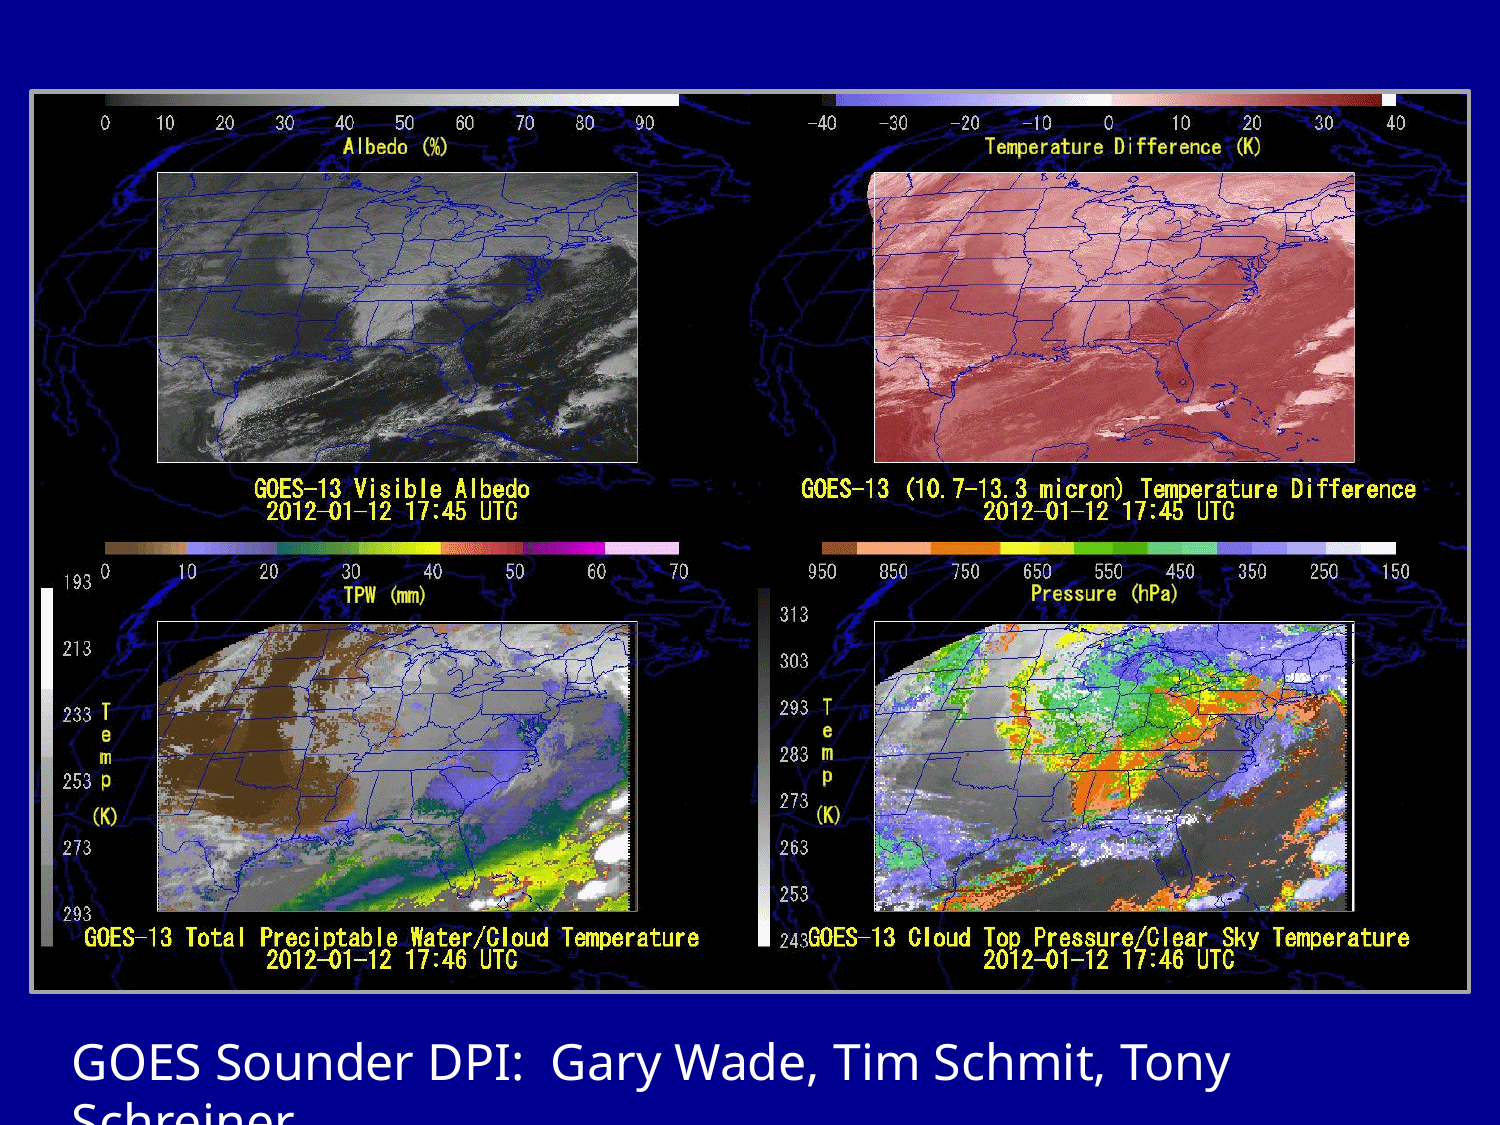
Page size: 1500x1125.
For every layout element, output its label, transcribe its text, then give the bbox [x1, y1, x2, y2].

picture [33, 93, 1468, 990]
text_box GOES Sounder DPI: Gary Wade, Tim Schmit, Tony Schreiner [56, 1022, 1444, 1125]
